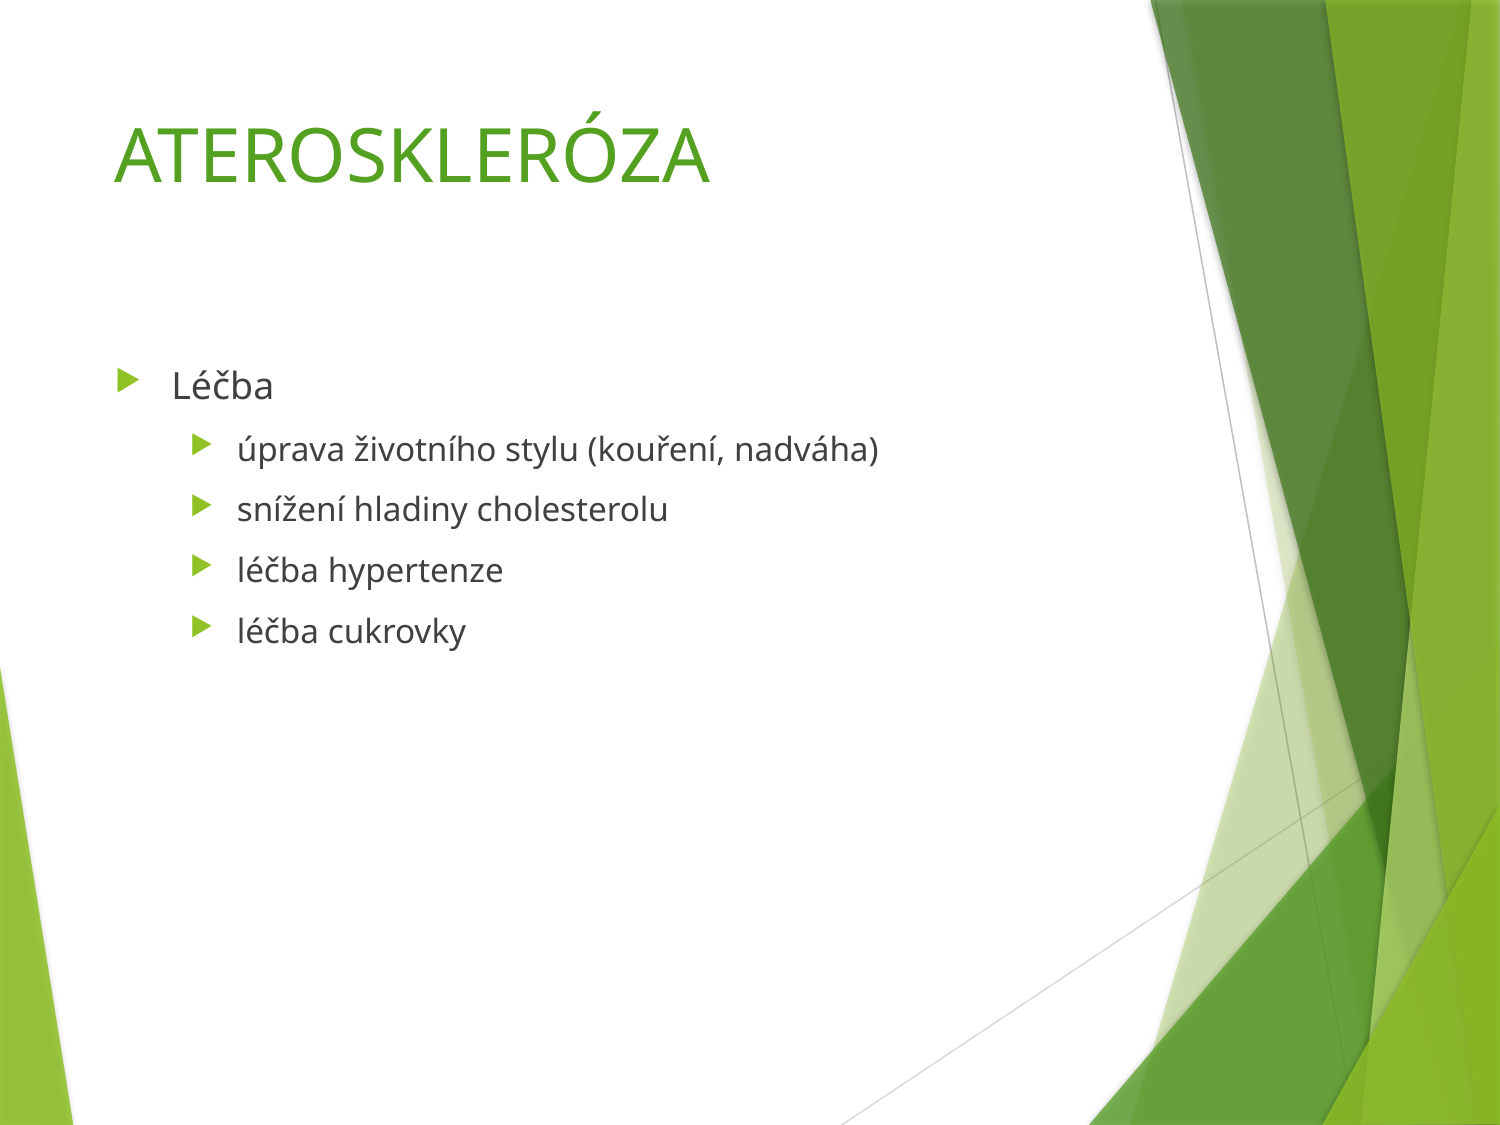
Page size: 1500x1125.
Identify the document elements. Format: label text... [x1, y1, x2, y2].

title ATEROSKLERÓZA [99, 99, 1142, 317]
list Léčba úprava životního stylu (kouření, nadváha) snížení hladiny cholesterolu léčba hypertenze léčba cukrovky [99, 354, 1142, 992]
